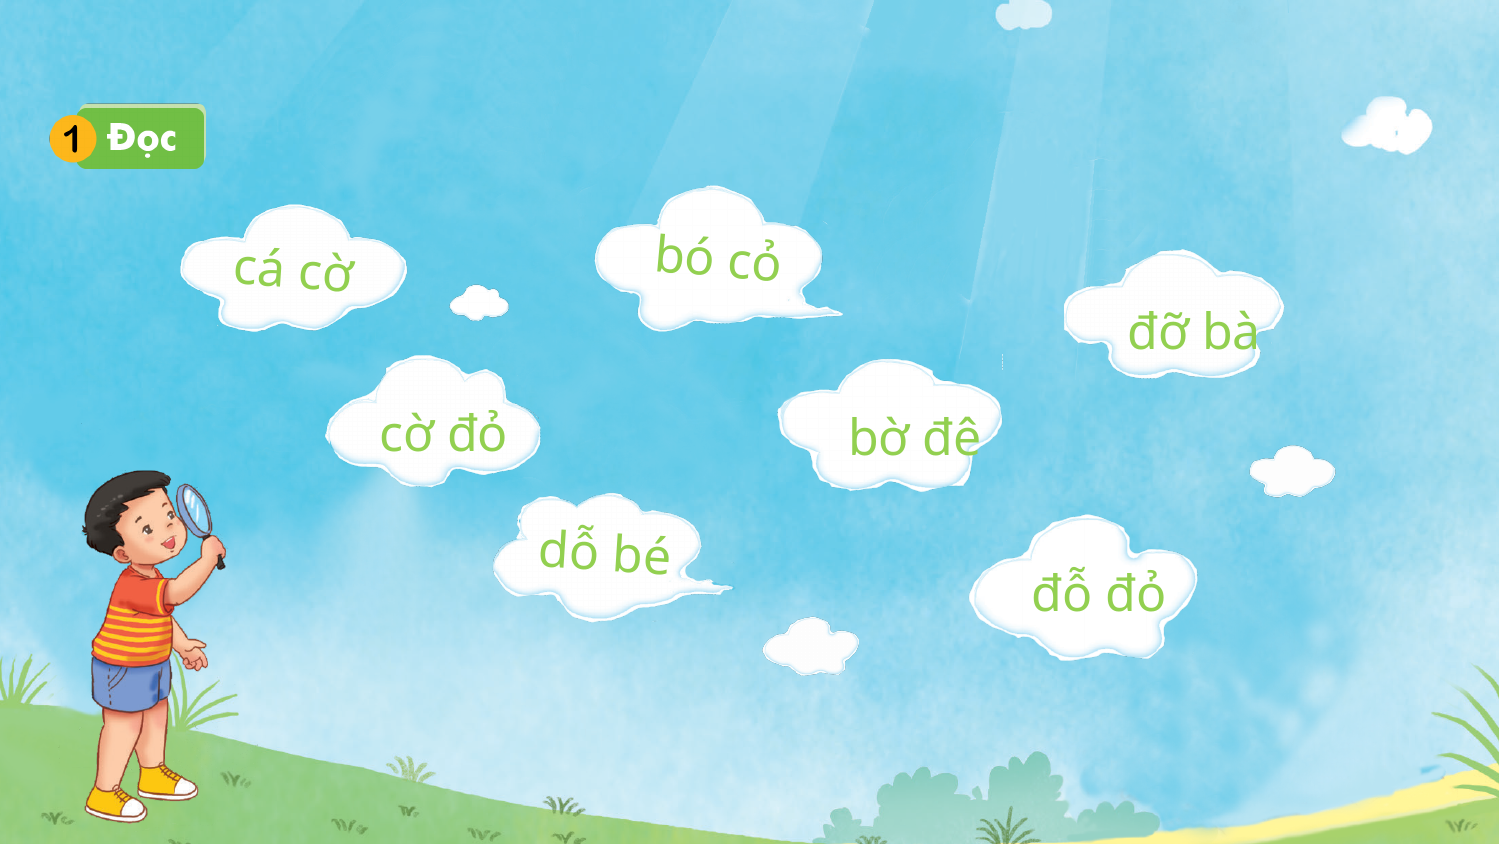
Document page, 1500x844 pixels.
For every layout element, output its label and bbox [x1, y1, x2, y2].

text_box [1064, 246, 1288, 381]
text_box [168, 194, 419, 343]
text_box [960, 509, 1209, 669]
text_box [772, 353, 1003, 494]
picture [0, 0, 1500, 844]
text_box [320, 349, 549, 496]
text_box [481, 483, 752, 630]
text_box [589, 178, 849, 337]
